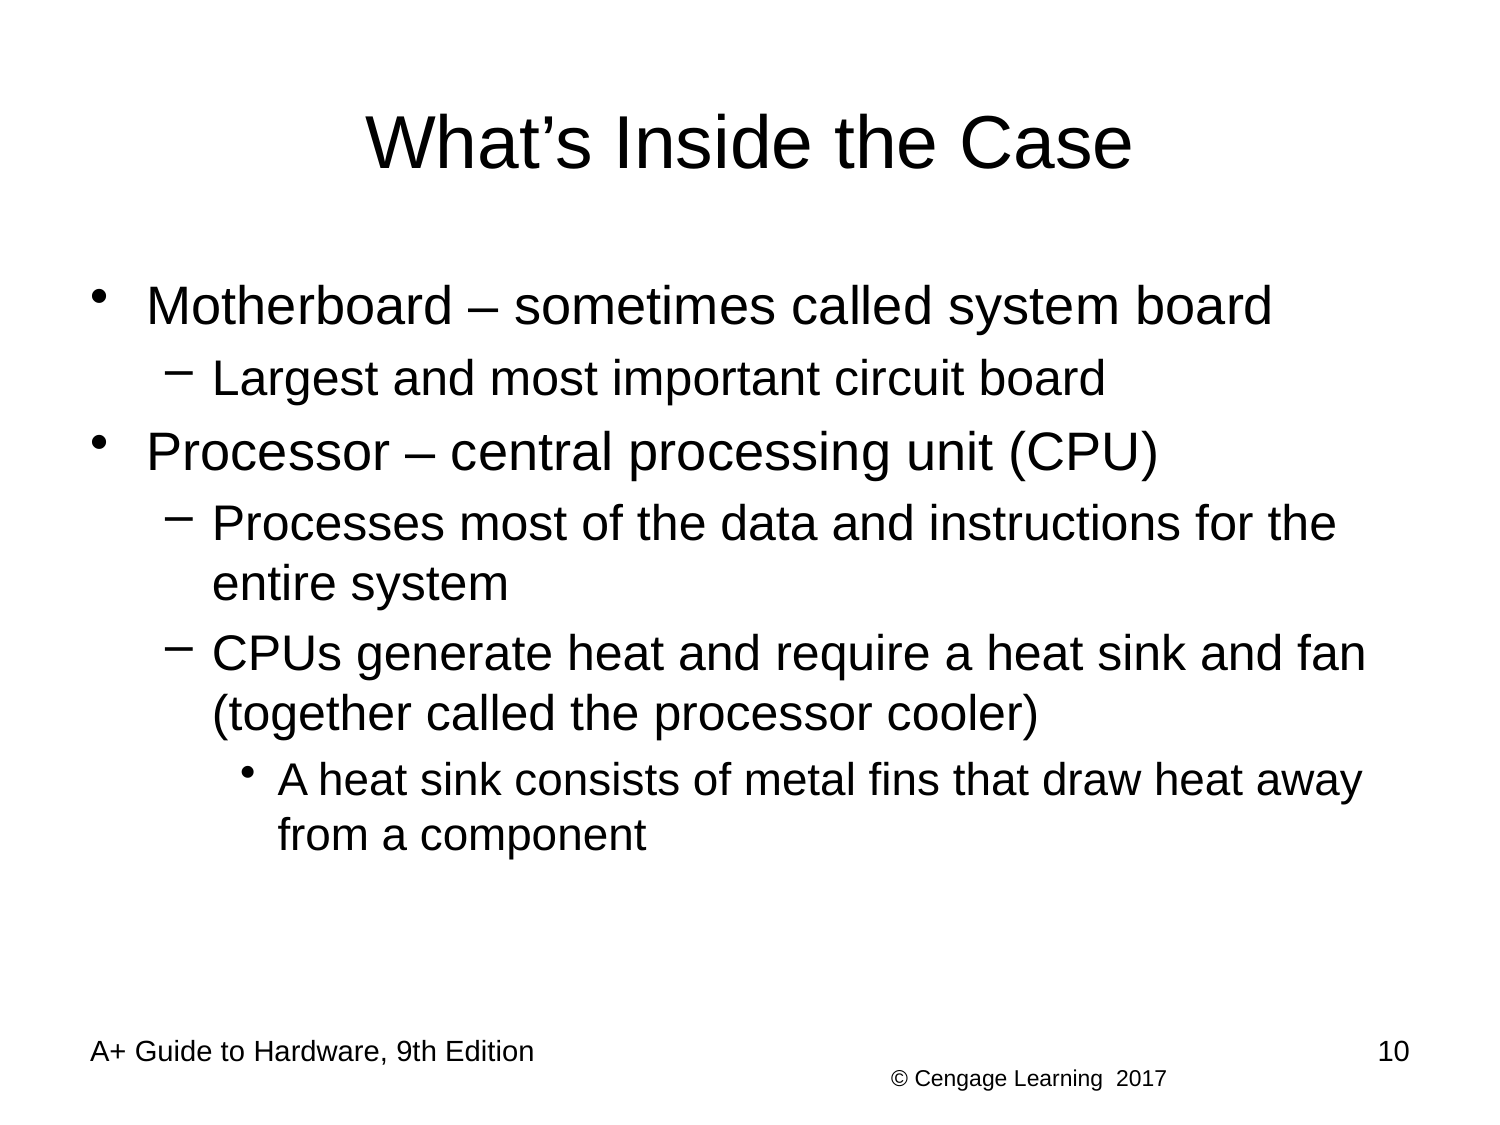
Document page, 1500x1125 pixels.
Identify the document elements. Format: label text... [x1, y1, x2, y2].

list Motherboard – sometimes called system board Largest and most important circuit board Processor – central processing unit (CPU) Processes most of the data and instructions for the entire system CPUs generate heat and require a heat sink and fan (together called the processor cooler) A heat sink consists of metal fins that draw heat away from a component [75, 262, 1425, 1005]
footer A+ Guide to Hardware, 9th Edition [74, 1024, 588, 1103]
slide_number 10 [1312, 1024, 1426, 1103]
title What’s Inside the Case [75, 45, 1425, 233]
